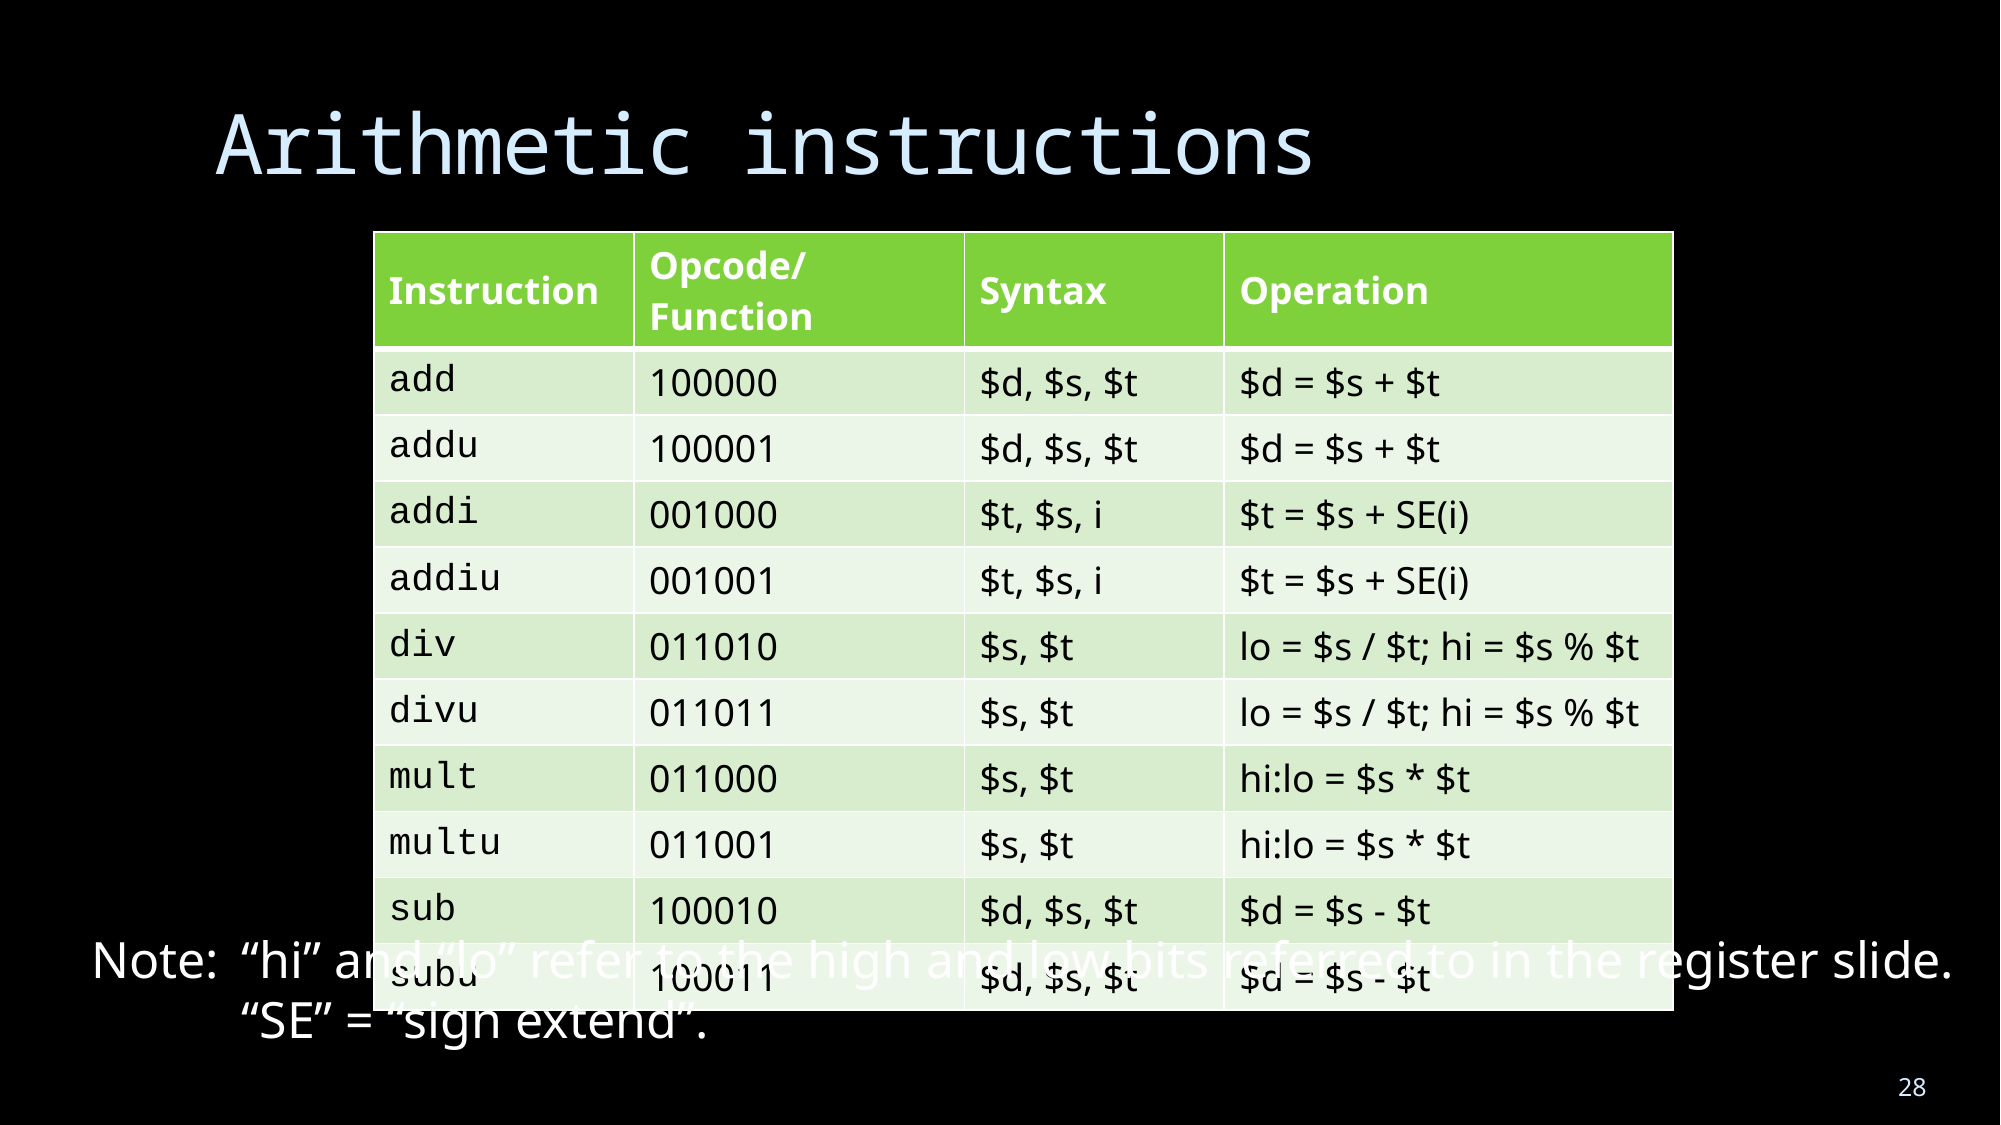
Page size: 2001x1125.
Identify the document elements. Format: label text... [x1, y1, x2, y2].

table_cell 100010 [635, 878, 964, 920]
slide_number 28 [1883, 1052, 1984, 1113]
table_cell $t, $s, i [965, 548, 1223, 612]
table_cell $s, $t [965, 680, 1223, 744]
table_cell addiu [375, 548, 633, 612]
table_cell 011000 [635, 746, 964, 811]
table_cell $d, $s, $t [965, 416, 1223, 480]
table_header Syntax [965, 233, 1223, 346]
text_box Note: “hi” and “lo” refer to the high and low bits referred to in the register slide. “SE” = “sign extend”. [76, 920, 1971, 1056]
table_cell 001001 [635, 548, 964, 612]
table_header Instruction [375, 233, 633, 346]
table_cell addi [375, 482, 633, 546]
table_header Opcode/Function [635, 233, 964, 346]
table_cell $t, $s, i [965, 482, 1223, 546]
table_cell $s, $t [965, 812, 1223, 877]
table_cell $s, $t [965, 614, 1223, 678]
table_cell $d, $s, $t [965, 352, 1223, 414]
table_cell addu [375, 416, 633, 480]
table_cell $t = $s + SE(i) [1225, 548, 1672, 612]
table_cell divu [375, 680, 633, 744]
table_cell 100000 [635, 352, 964, 414]
table_cell sub [375, 878, 633, 920]
table_cell add [375, 352, 633, 414]
table_cell $s, $t [965, 746, 1223, 811]
table_cell lo = $s / $t; hi = $s % $t [1225, 680, 1672, 744]
table_cell lo = $s / $t; hi = $s % $t [1225, 614, 1672, 678]
table_cell 011001 [635, 812, 964, 877]
table_cell $t = $s + SE(i) [1225, 482, 1672, 546]
table_cell mult [375, 746, 633, 811]
table_cell $d = $s - $t [1225, 878, 1672, 920]
table_cell multu [375, 812, 633, 877]
table_cell hi:lo = $s * $t [1225, 812, 1672, 877]
table_cell $d = $s + $t [1225, 416, 1672, 480]
table_cell 100001 [635, 416, 964, 480]
title Arithmetic instructions [200, 83, 1900, 234]
table_cell 001000 [635, 482, 964, 546]
table_cell $d = $s + $t [1225, 352, 1672, 414]
table_cell 011011 [635, 680, 964, 744]
table_cell hi:lo = $s * $t [1225, 746, 1672, 811]
table_header Operation [1225, 233, 1672, 346]
table_cell div [375, 614, 633, 678]
table_cell $d, $s, $t [965, 878, 1223, 920]
table_cell 011010 [635, 614, 964, 678]
